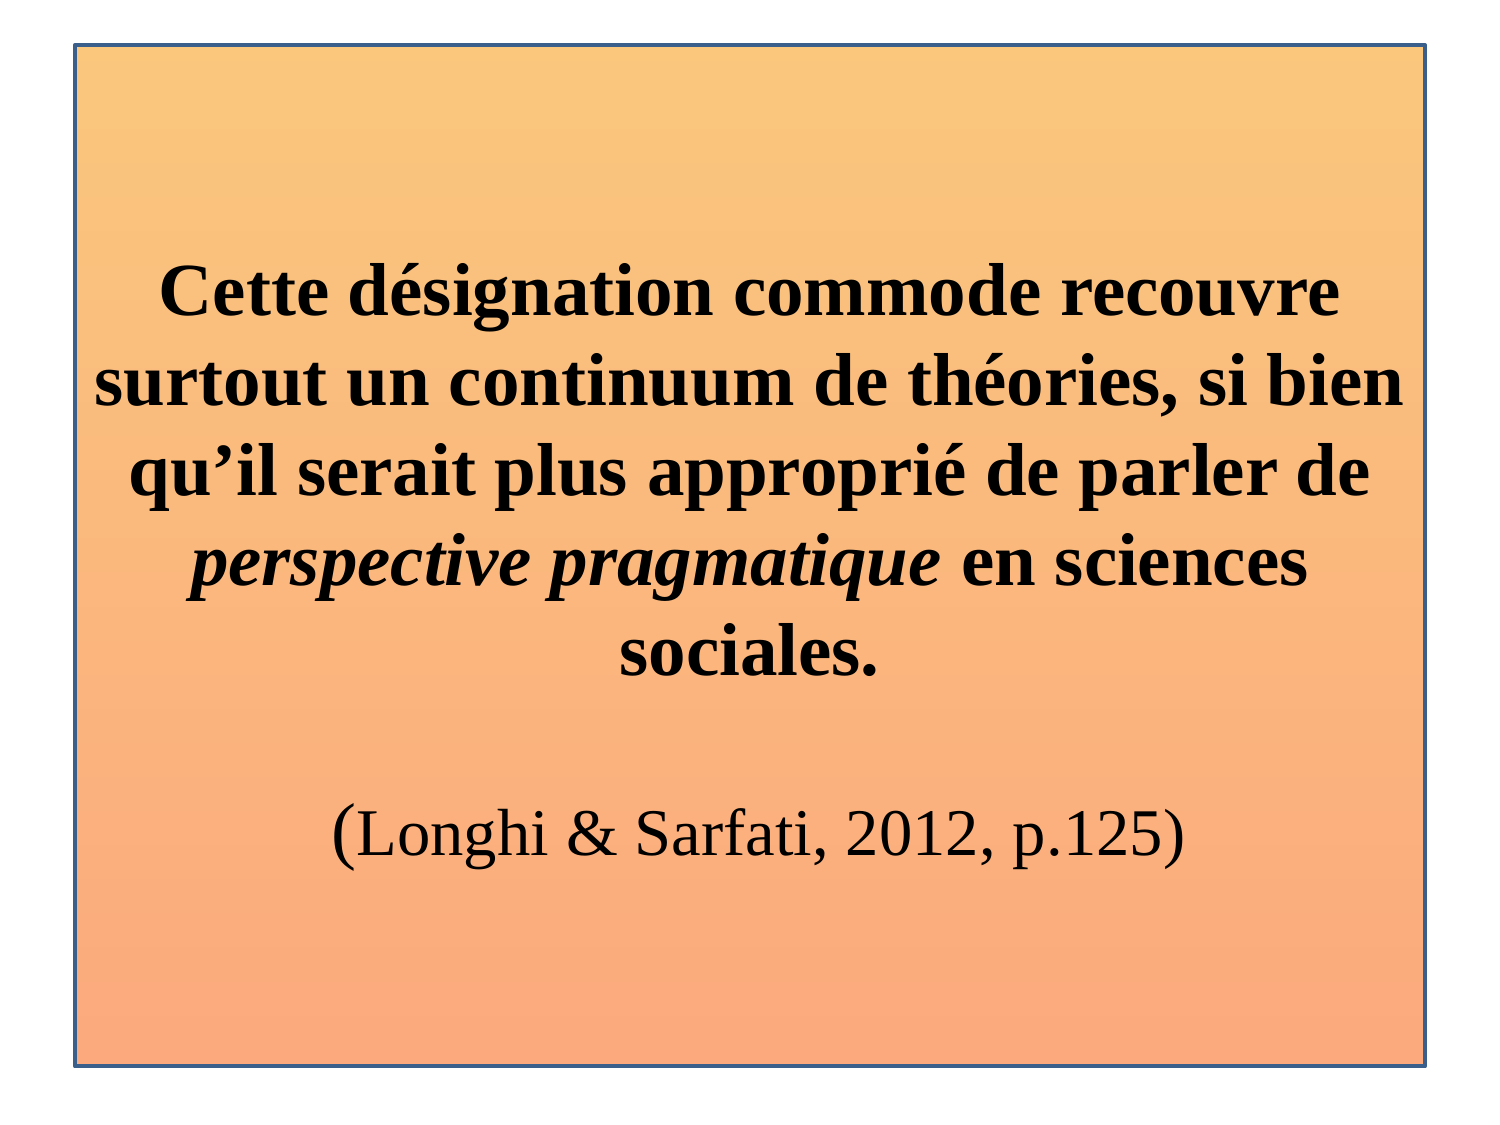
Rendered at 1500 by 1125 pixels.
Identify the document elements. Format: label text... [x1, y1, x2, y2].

title Cette désignation commode recouvre surtout un continuum de théories, si bien qu’il serait plus approprié de parler de perspective pragmatique en sciences sociales. (Longhi & Sarfati, 2012, p.125) [73, 43, 1427, 1068]
